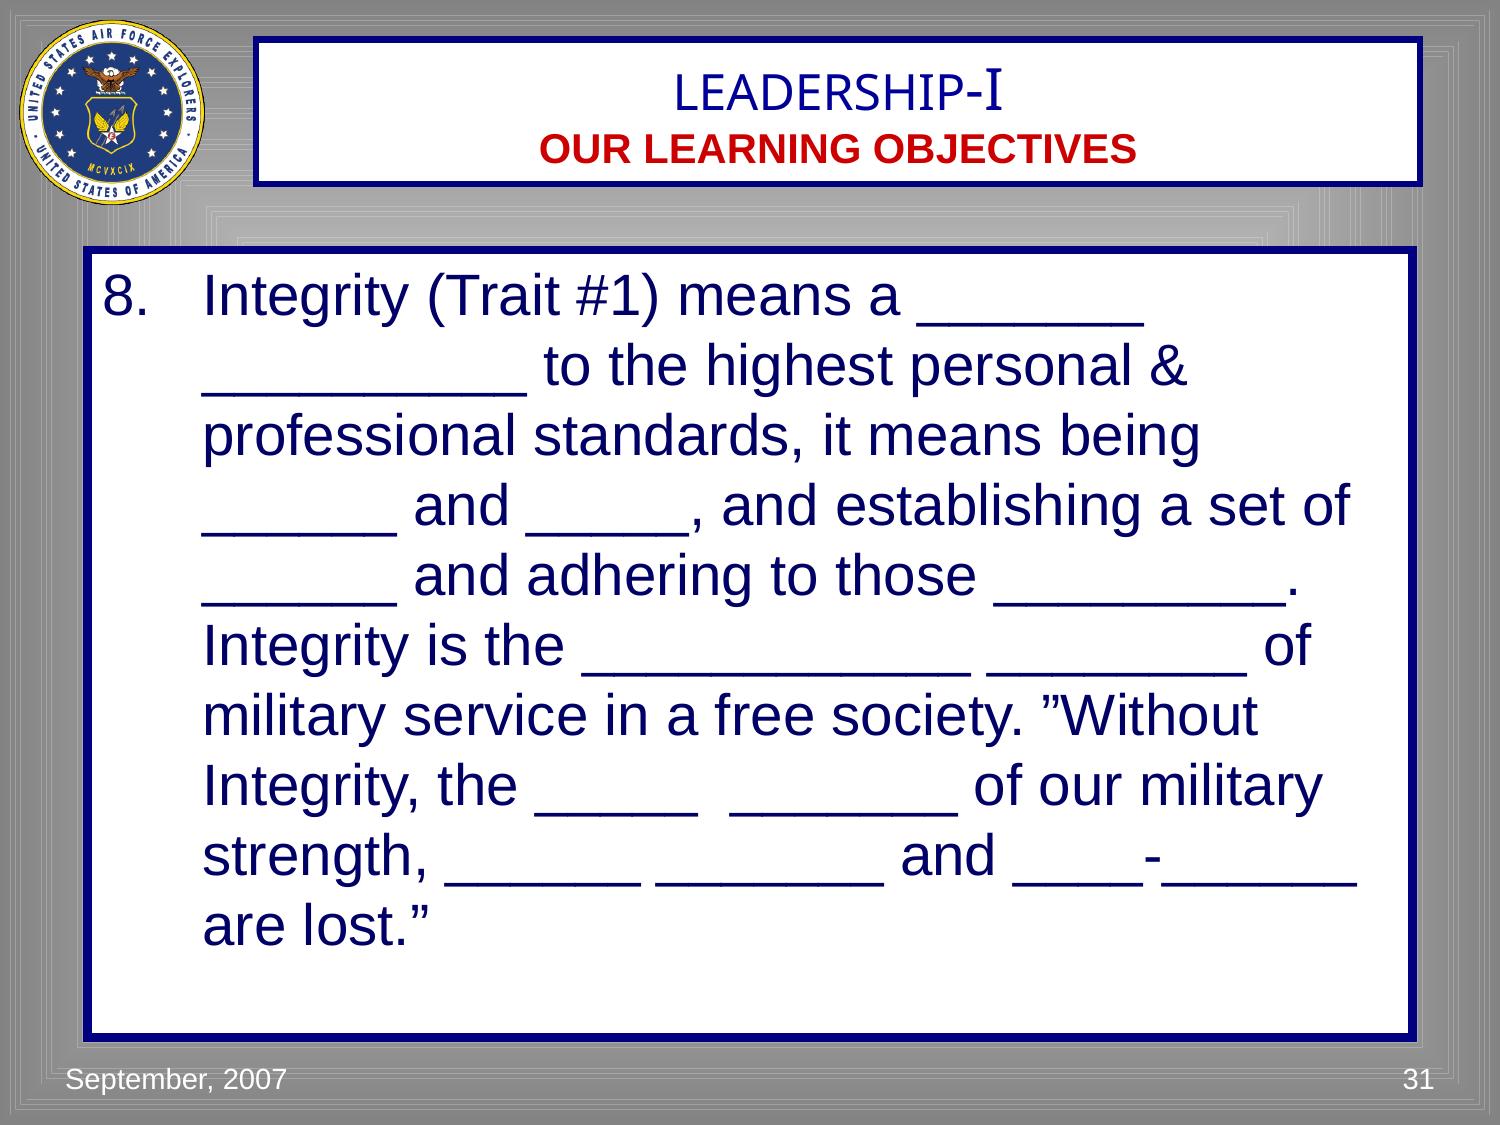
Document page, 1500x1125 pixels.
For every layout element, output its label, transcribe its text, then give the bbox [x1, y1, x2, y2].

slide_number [50, 1024, 425, 1103]
list 8. Integrity (Trait #1) means a _______ __________ to the highest personal & professional standards, it means being ______ and _____, and establishing a set of ______ and adhering to those _________. Integrity is the ____________ ________ of military service in a free society. ”Without Integrity, the _____ _______ of our military strength, ______ _______ and ____-______ are lost.” [87, 249, 1413, 1038]
picture [11, 11, 214, 214]
title LEADERSHIP-I OUR LEARNING OBJECTIVES [256, 39, 1420, 185]
slide_number 31 [1074, 1024, 1450, 1103]
